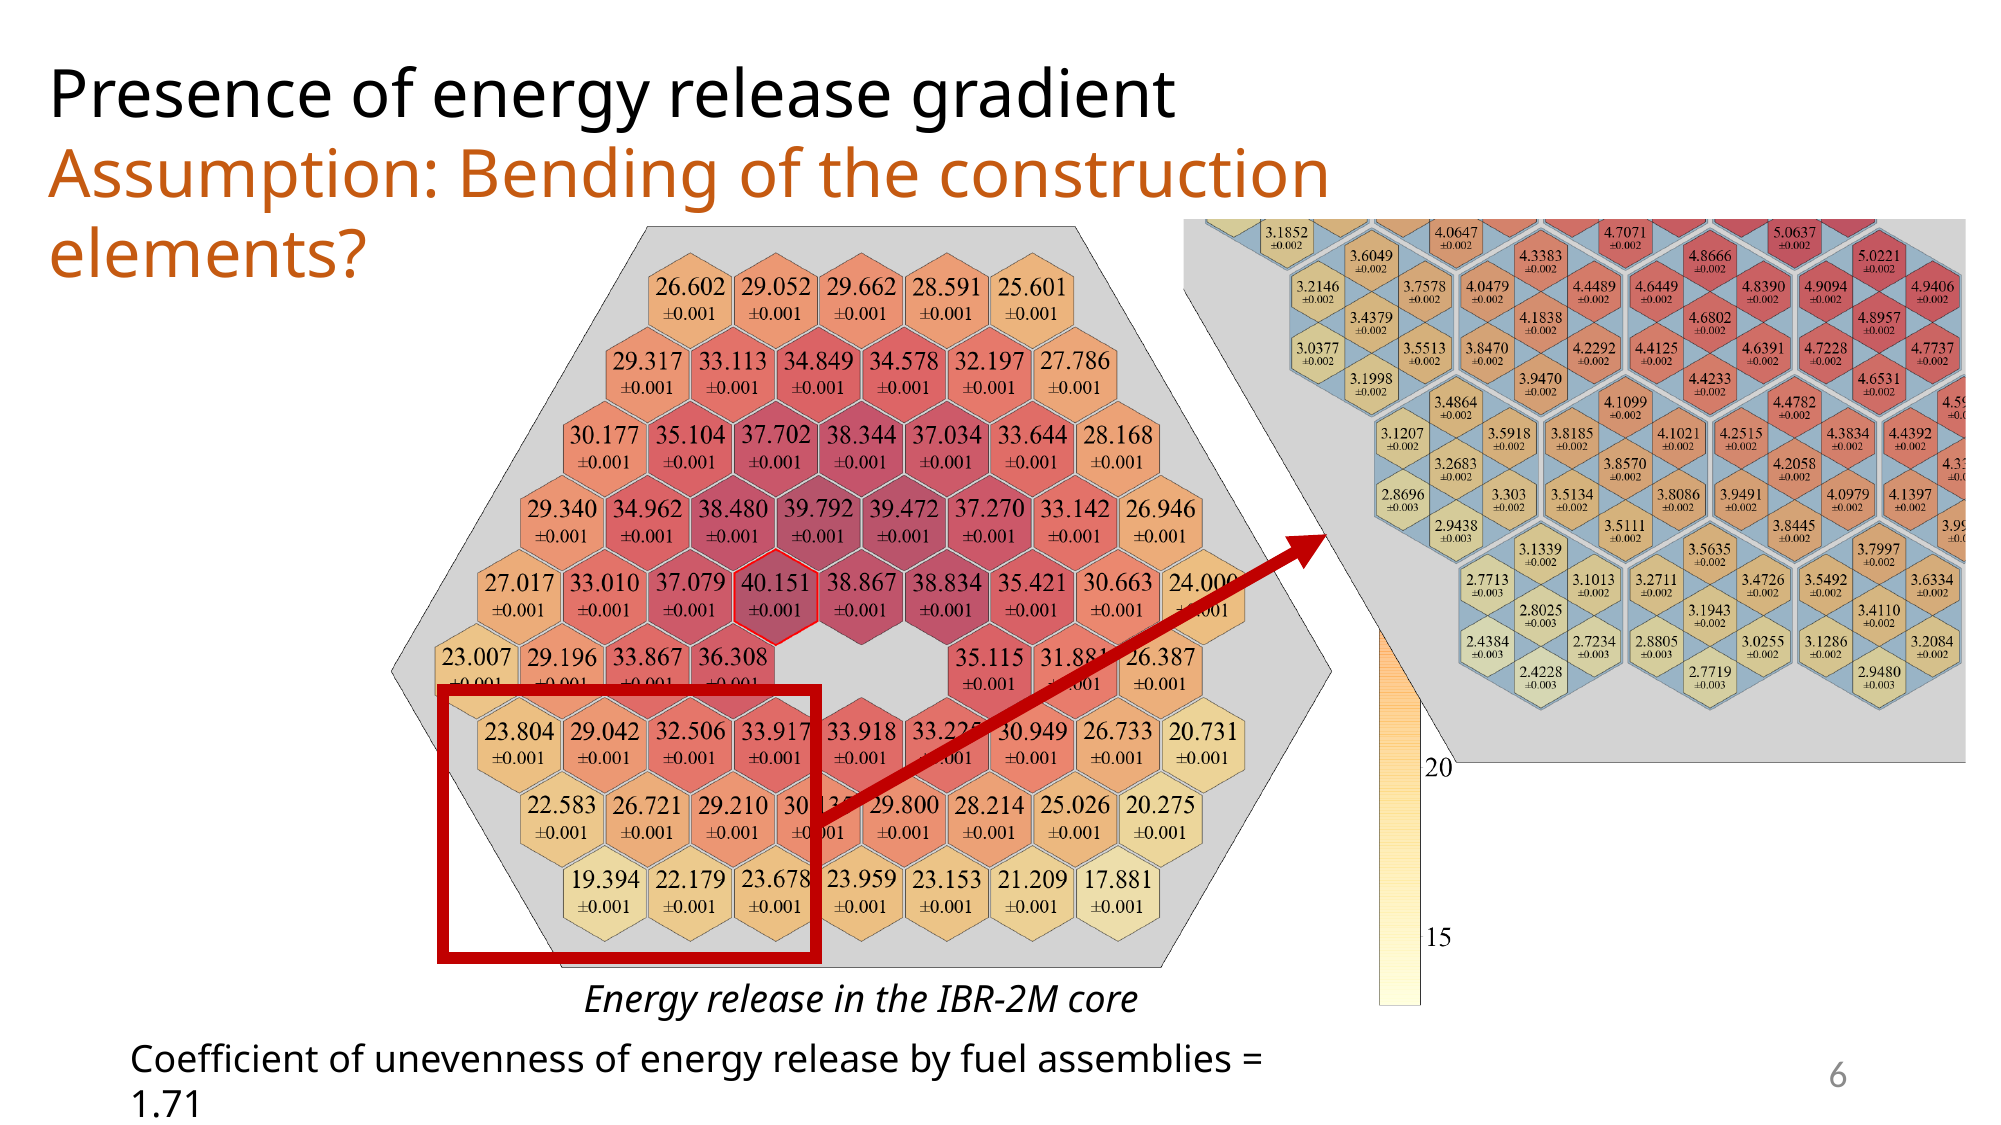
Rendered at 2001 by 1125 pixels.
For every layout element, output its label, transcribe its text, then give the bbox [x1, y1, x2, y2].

text_box Assumption: Bending of the construction elements? [34, 123, 1592, 299]
text_box Energy release in the IBR-2M core [557, 1009, 1166, 1027]
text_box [816, 534, 1328, 825]
slide_number 6 [1412, 1042, 1863, 1103]
text_box Presence of energy release gradient [34, 42, 1592, 123]
text_box Coefficient of unevenness of energy release by fuel assemblies = 1.71 [115, 1027, 1283, 1125]
picture [381, 219, 1966, 1009]
